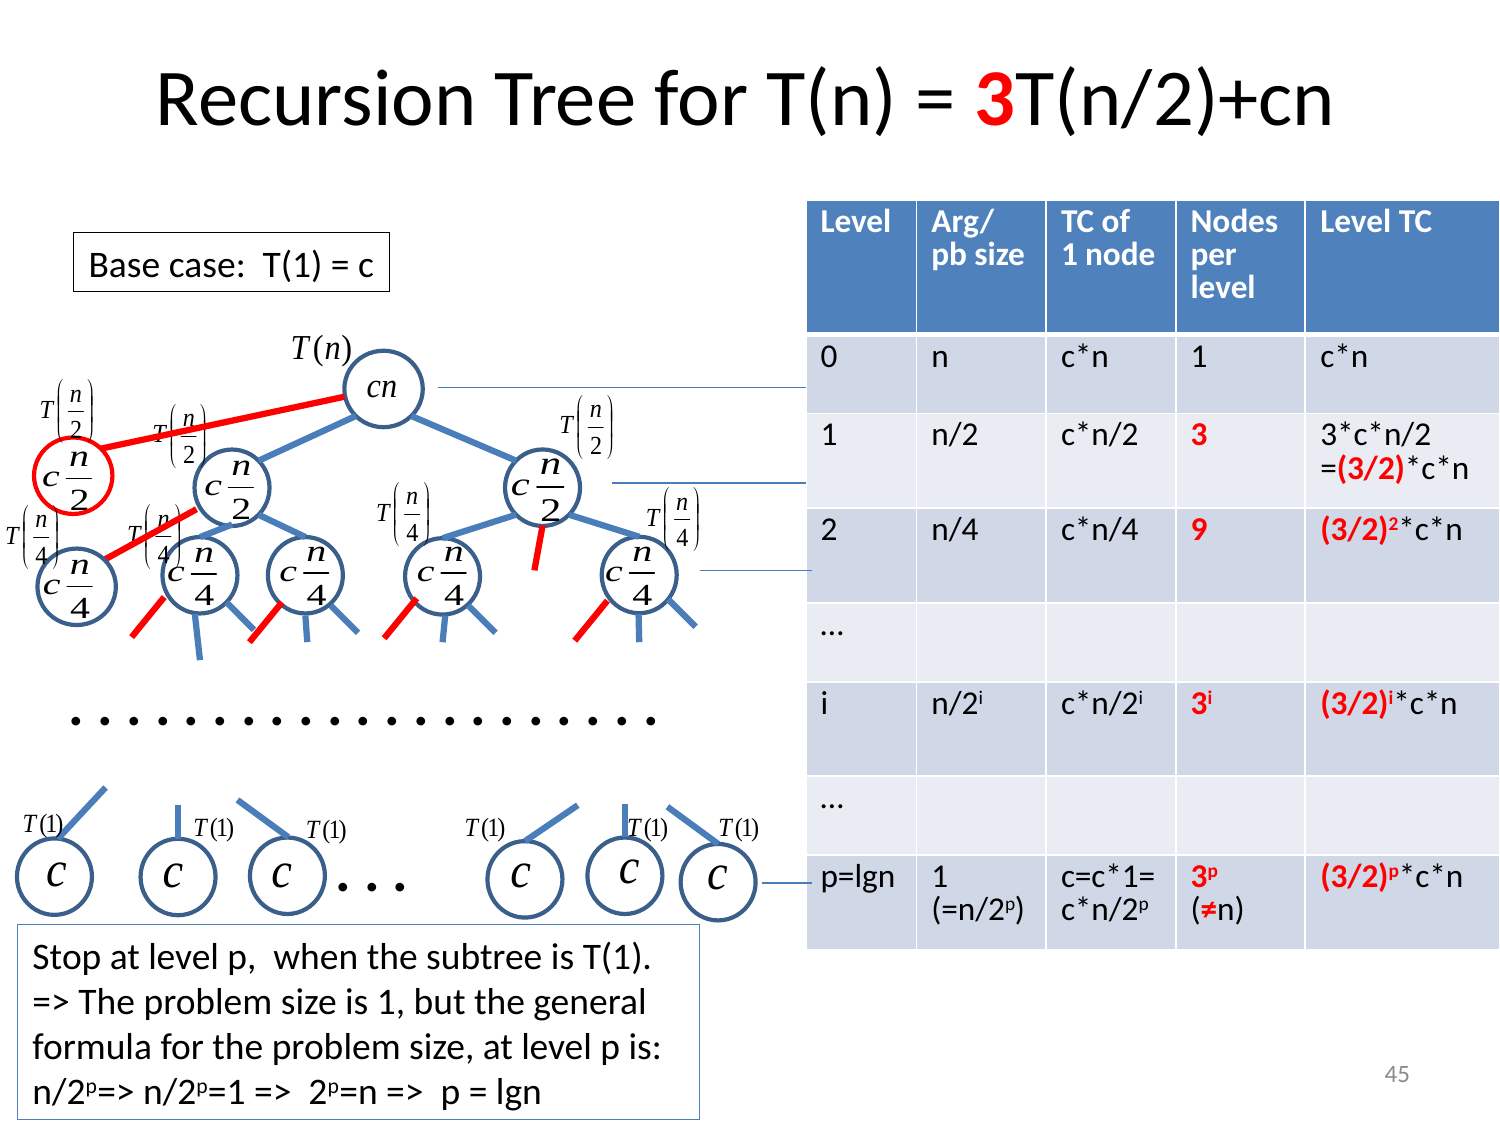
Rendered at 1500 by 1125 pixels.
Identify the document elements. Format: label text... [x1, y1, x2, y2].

table_cell 1 (=n/2p) [917, 856, 1045, 949]
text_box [287, 327, 359, 375]
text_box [249, 602, 283, 643]
table_cell [1177, 777, 1304, 854]
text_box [411, 532, 475, 612]
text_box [715, 812, 763, 848]
table_header TC of 1 node [1047, 201, 1175, 332]
table_cell i [807, 683, 916, 775]
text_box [303, 814, 351, 851]
table_cell [917, 777, 1045, 854]
table_cell p=lgn [807, 856, 916, 949]
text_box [643, 482, 707, 557]
table_header Arg/ pb size [917, 201, 1045, 332]
table_cell 3 [1177, 414, 1304, 507]
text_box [624, 812, 672, 848]
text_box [361, 373, 403, 407]
table_header Nodes per level [1177, 201, 1304, 332]
table_cell (3/2)p*c*n [1306, 856, 1499, 949]
table_cell 9 [1177, 509, 1304, 602]
table_cell … [807, 604, 916, 681]
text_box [36, 456, 101, 518]
table_cell 3*c*n/2 =(3/2)*c*n [1306, 414, 1499, 507]
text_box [104, 396, 345, 449]
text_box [700, 856, 736, 903]
table_cell c*n/2 [1047, 414, 1175, 507]
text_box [574, 600, 608, 641]
table_cell n/4 [917, 509, 1045, 602]
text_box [104, 509, 197, 560]
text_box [37, 374, 101, 450]
table_cell n/2 [917, 414, 1045, 507]
table_cell [1306, 777, 1499, 854]
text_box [612, 849, 648, 897]
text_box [273, 532, 338, 612]
text_box Stop at level p, when the subtree is T(1). => The problem size is 1, but the general formula for the problem size, at level p is: n/2p=> n/2p=1 => 2p=n => p = lgn [17, 928, 700, 1120]
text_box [39, 852, 75, 900]
title Recursion Tree for T(n) = 3T(n/2)+cn [79, 0, 1430, 187]
table_cell 1 [1177, 337, 1304, 413]
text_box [20, 807, 68, 844]
table_cell c*n [1306, 337, 1499, 413]
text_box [198, 458, 263, 527]
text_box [383, 598, 417, 639]
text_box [504, 442, 574, 529]
table_cell c=c*1= c*n/2p [1047, 856, 1175, 949]
table_header Level TC [1306, 201, 1499, 332]
table_cell 3i [1177, 683, 1304, 775]
table_cell n/2i [917, 683, 1045, 775]
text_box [534, 525, 543, 571]
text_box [599, 532, 664, 612]
slide_number 45 [1074, 1042, 1425, 1103]
table_cell [1047, 777, 1175, 854]
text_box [667, 598, 696, 627]
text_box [124, 569, 188, 575]
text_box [264, 853, 301, 901]
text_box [556, 389, 620, 465]
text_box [373, 477, 437, 552]
table_cell 1 [807, 414, 916, 507]
table_cell … [807, 777, 916, 854]
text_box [442, 619, 446, 643]
table_cell 2 [807, 509, 916, 602]
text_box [237, 799, 289, 838]
table_cell [917, 604, 1045, 681]
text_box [2, 500, 66, 575]
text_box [37, 545, 101, 626]
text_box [462, 812, 510, 848]
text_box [467, 605, 496, 634]
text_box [194, 621, 201, 661]
table_cell 3p (≠n) [1177, 856, 1304, 949]
table_header Level [807, 201, 916, 332]
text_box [226, 602, 247, 631]
table_cell (3/2)2*c*n [1306, 509, 1499, 602]
table_cell [1177, 604, 1304, 681]
table_cell [1306, 604, 1499, 681]
table_cell (3/2)i*c*n [1306, 683, 1499, 775]
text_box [503, 853, 540, 900]
table_cell n [917, 337, 1045, 413]
table_cell c*n/4 [1047, 509, 1175, 602]
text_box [16, 350, 756, 921]
table_cell [1047, 604, 1175, 681]
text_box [190, 812, 238, 848]
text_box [131, 596, 165, 638]
table_cell c*n [1047, 337, 1175, 413]
text_box Base case: T(1) = c [73, 232, 390, 292]
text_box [150, 458, 214, 474]
table_cell c*n/2i [1047, 683, 1175, 775]
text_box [124, 499, 188, 507]
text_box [330, 605, 359, 634]
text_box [155, 853, 192, 901]
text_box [161, 533, 226, 613]
table_cell 0 [807, 337, 916, 413]
